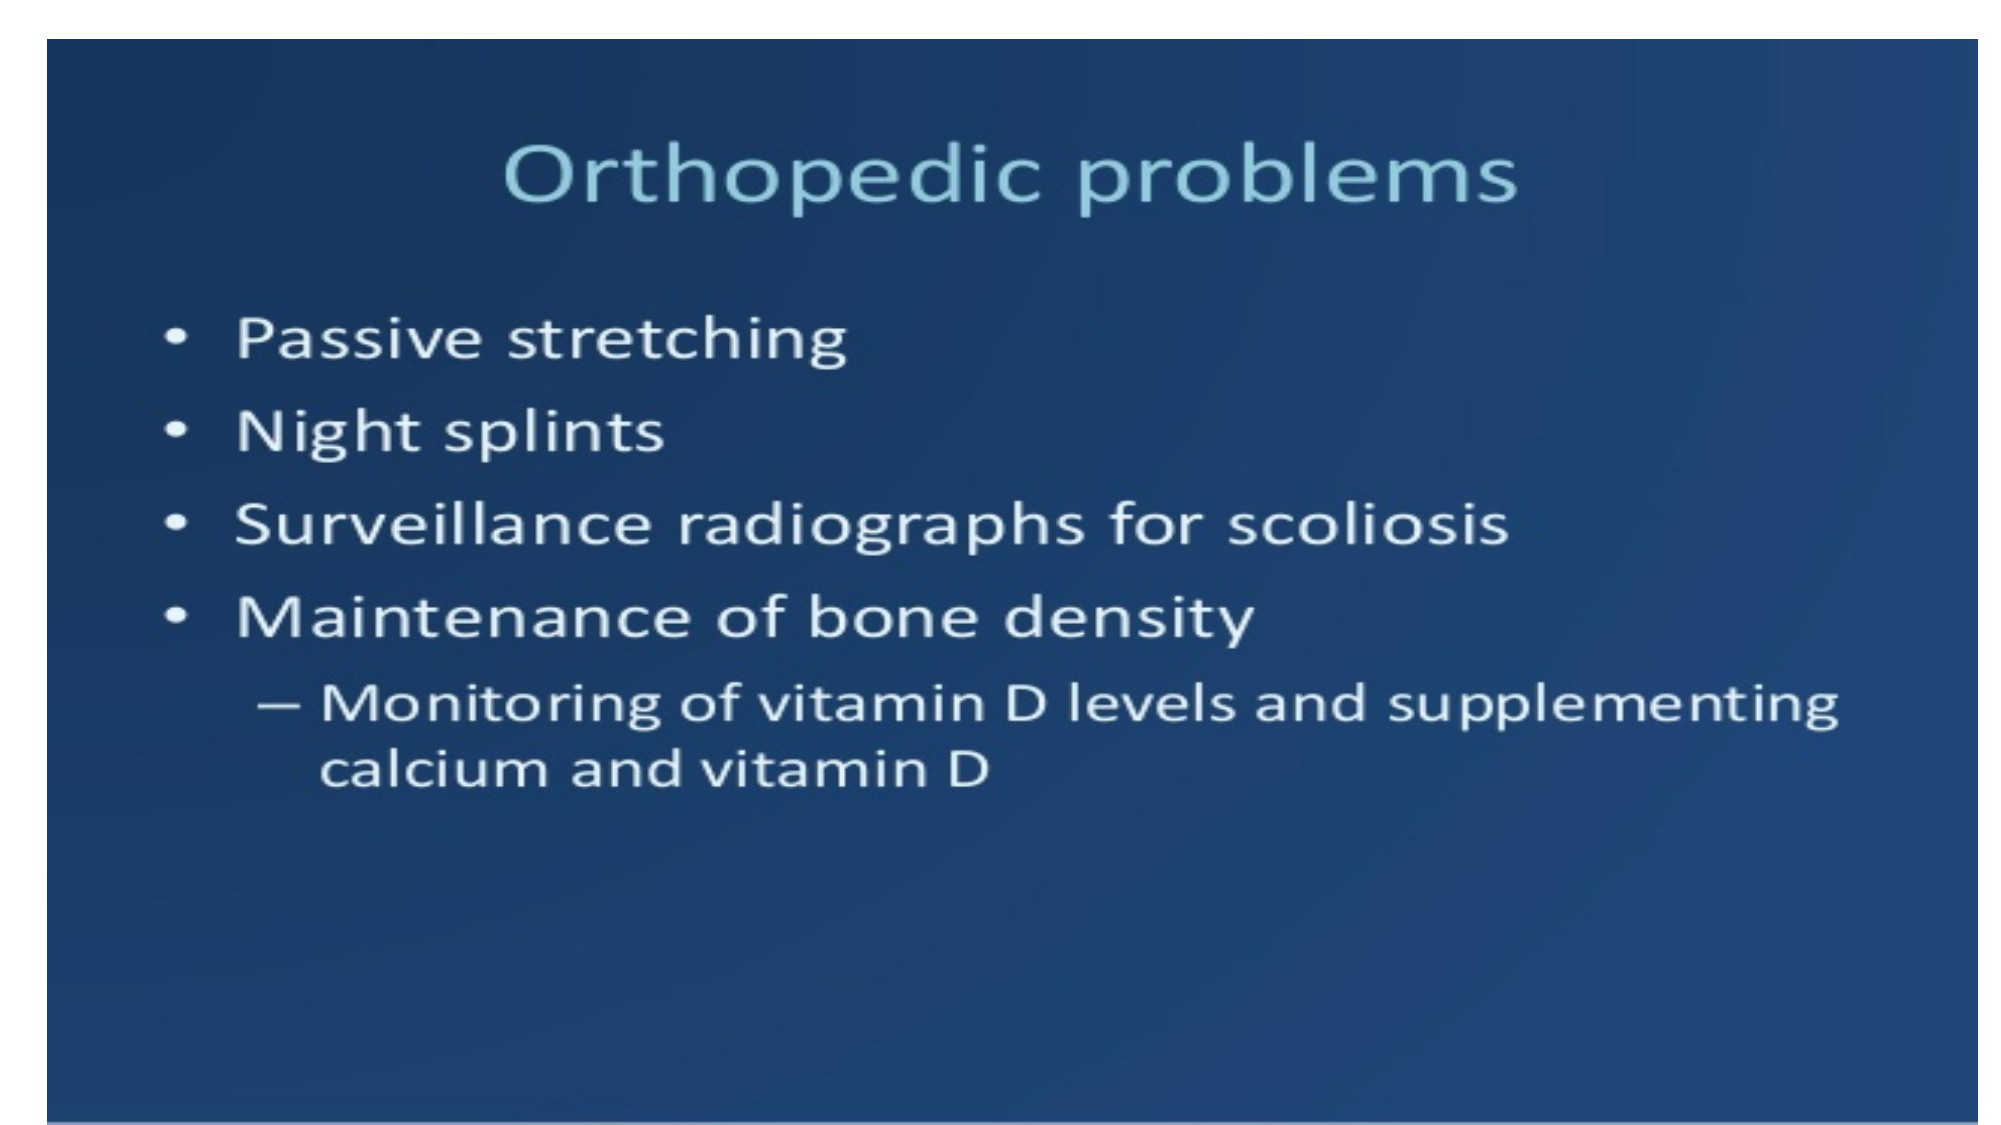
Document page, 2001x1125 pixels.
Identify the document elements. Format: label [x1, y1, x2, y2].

list [47, 39, 1978, 1125]
